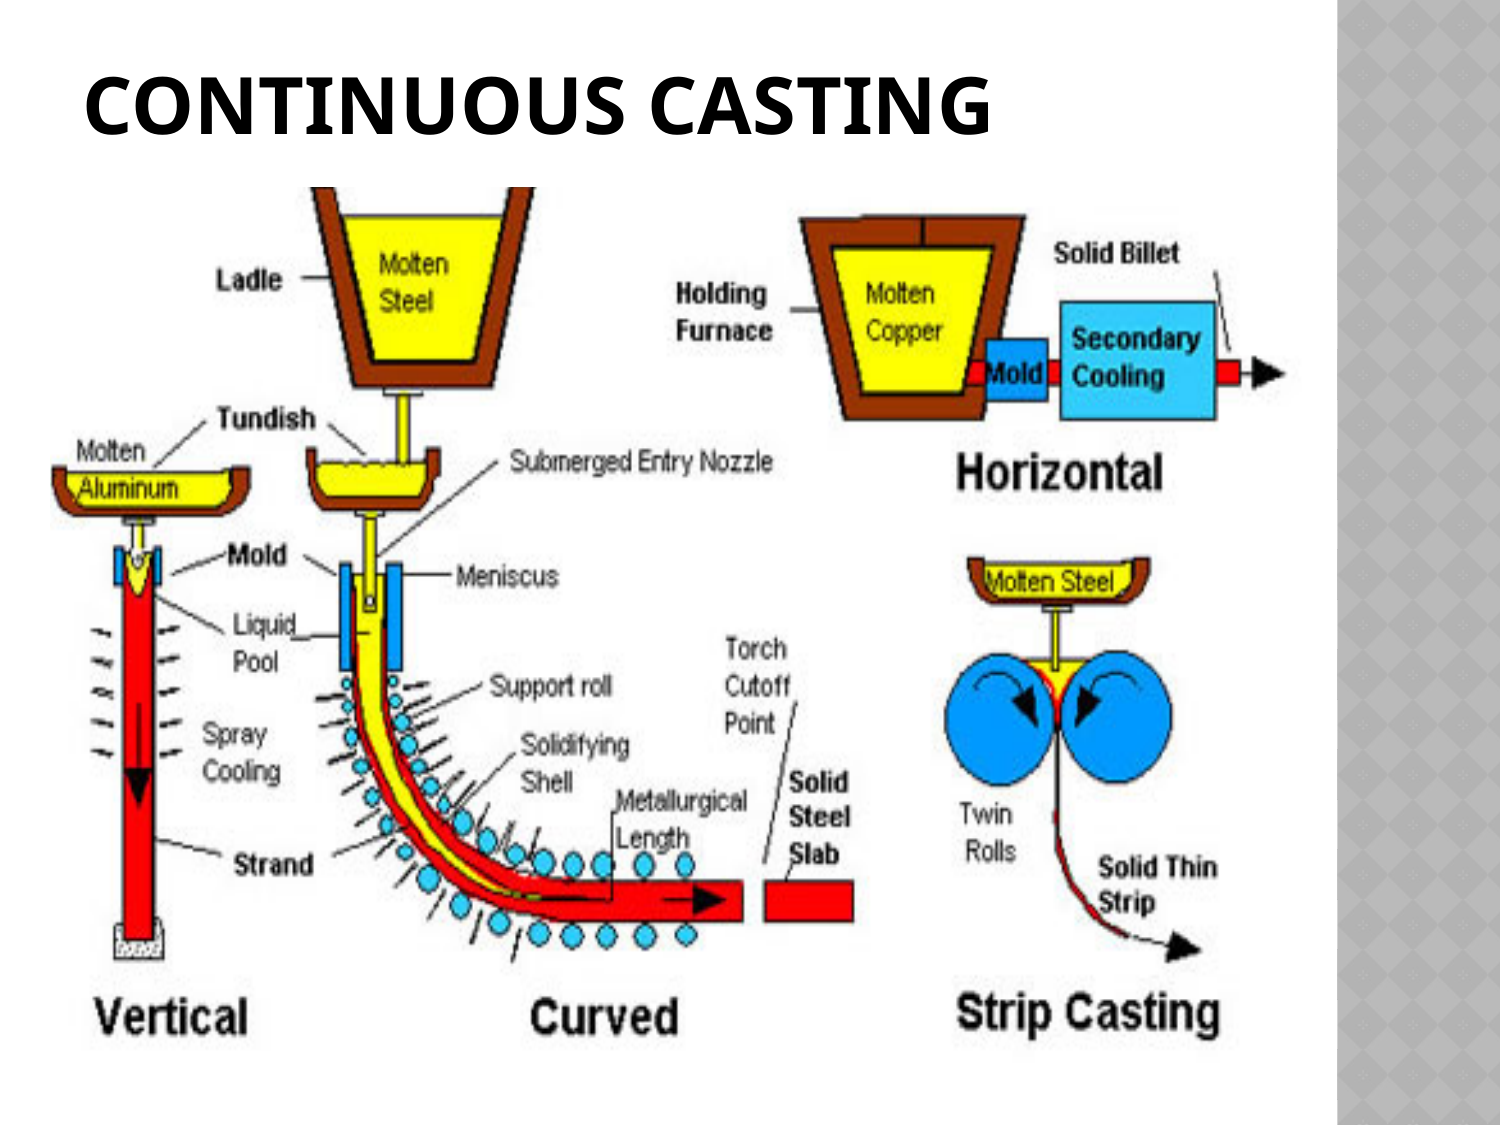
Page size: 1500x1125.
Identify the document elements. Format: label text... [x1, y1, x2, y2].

title Continuous casting [75, 52, 1263, 150]
picture [49, 187, 1319, 1063]
